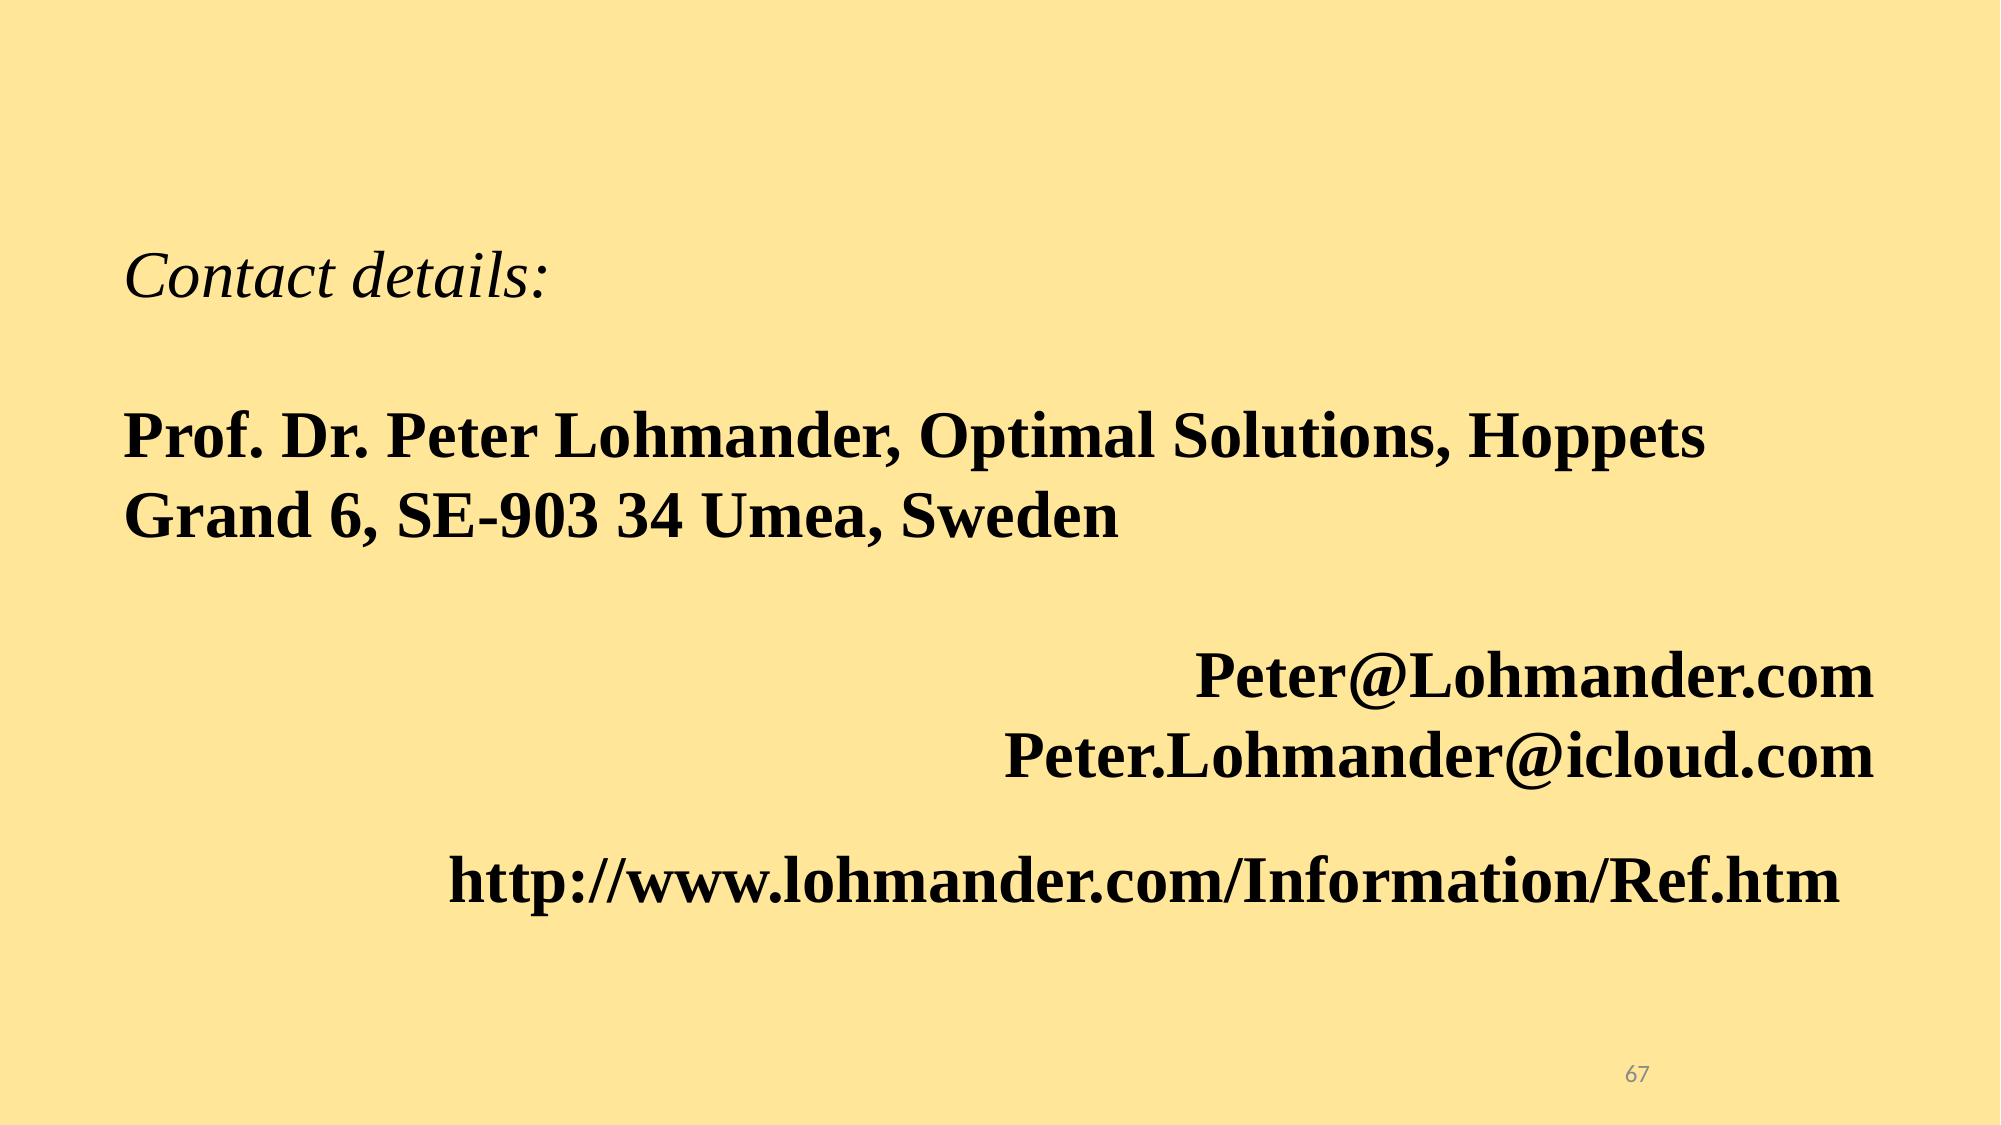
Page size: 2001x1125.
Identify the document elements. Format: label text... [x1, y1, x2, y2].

slide_number 67 [1412, 1042, 1863, 1103]
text_box Contact details: Prof. Dr. Peter Lohmander, Optimal Solutions, Hoppets Grand 6, SE-903 34 Umea, Sweden Peter@Lohmander.com Peter.Lohmander@icloud.com http://www.lohmander.com/Information/Ref.htm [108, 223, 1891, 968]
